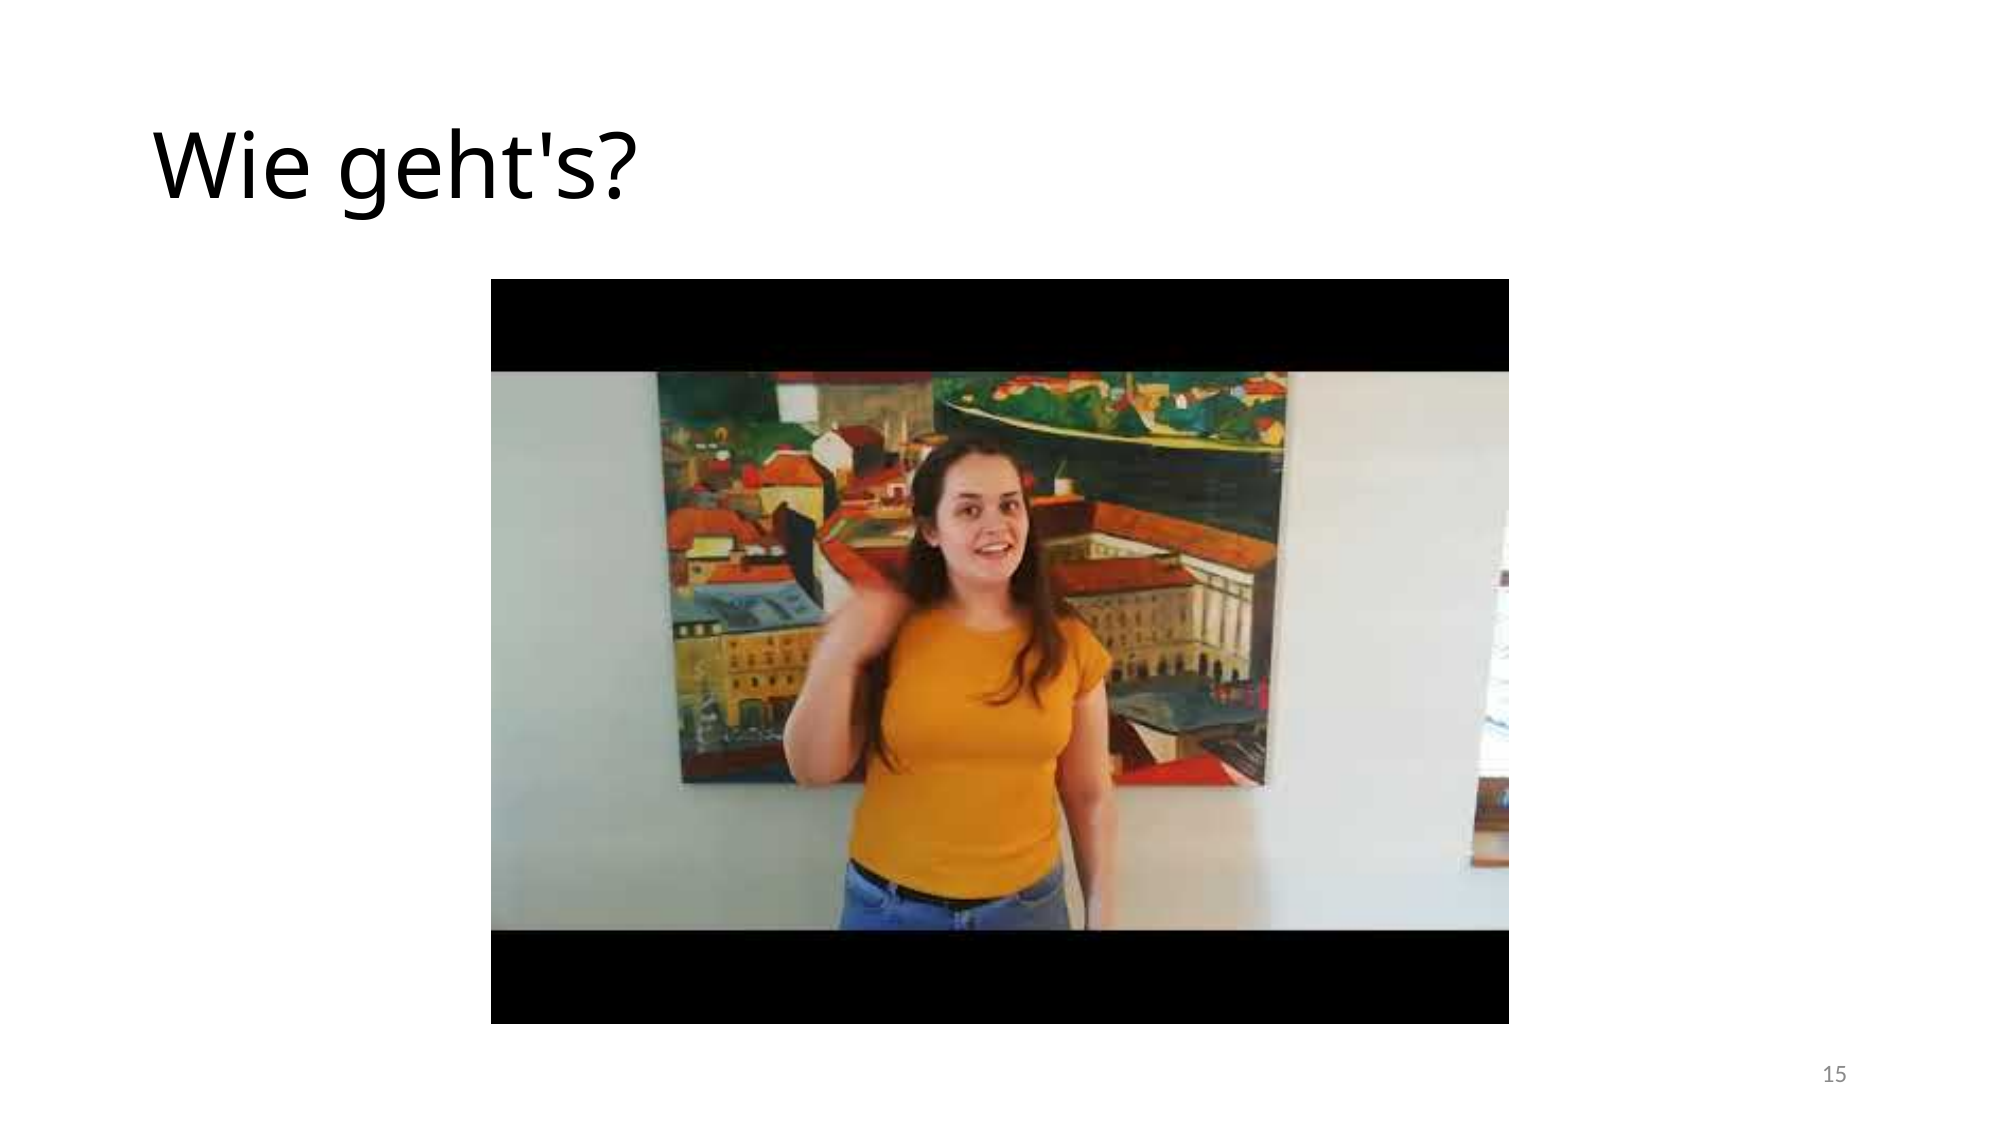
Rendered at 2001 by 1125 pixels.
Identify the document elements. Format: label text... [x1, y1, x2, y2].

title Wie geht's? [137, 59, 1863, 278]
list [490, 278, 1510, 1025]
slide_number 15 [1412, 1042, 1863, 1103]
